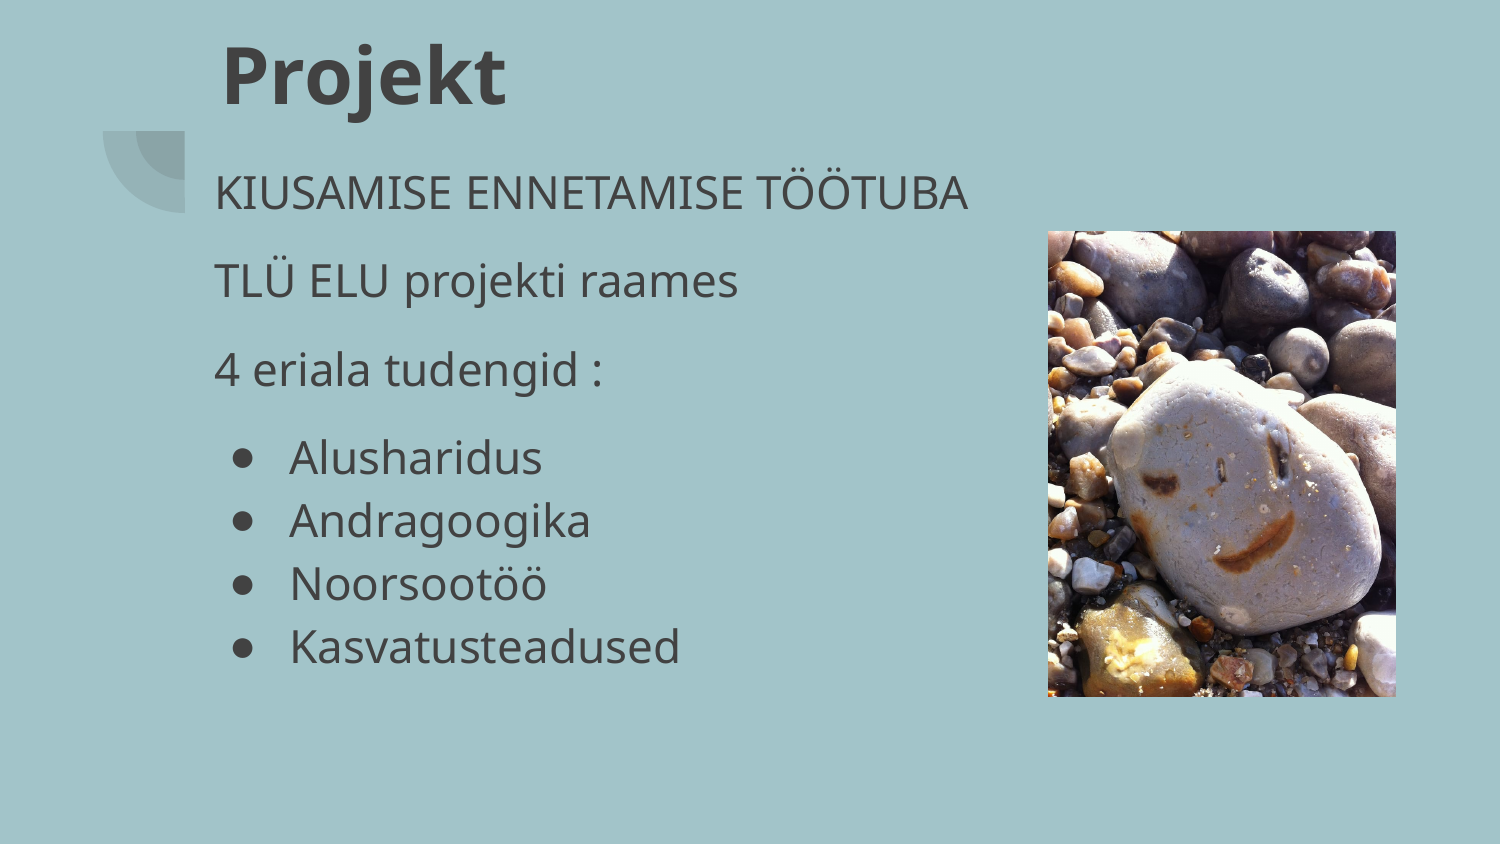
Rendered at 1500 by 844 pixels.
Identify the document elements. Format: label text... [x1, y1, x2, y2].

list KIUSAMISE ENNETAMISE TÖÖTUBA TLÜ ELU projekti raames 4 eriala tudengid : Alusharidus Andragoogika Noorsootöö Kasvatusteadused [198, 140, 1336, 704]
picture [1048, 231, 1396, 697]
title Projekt [204, 10, 1359, 176]
